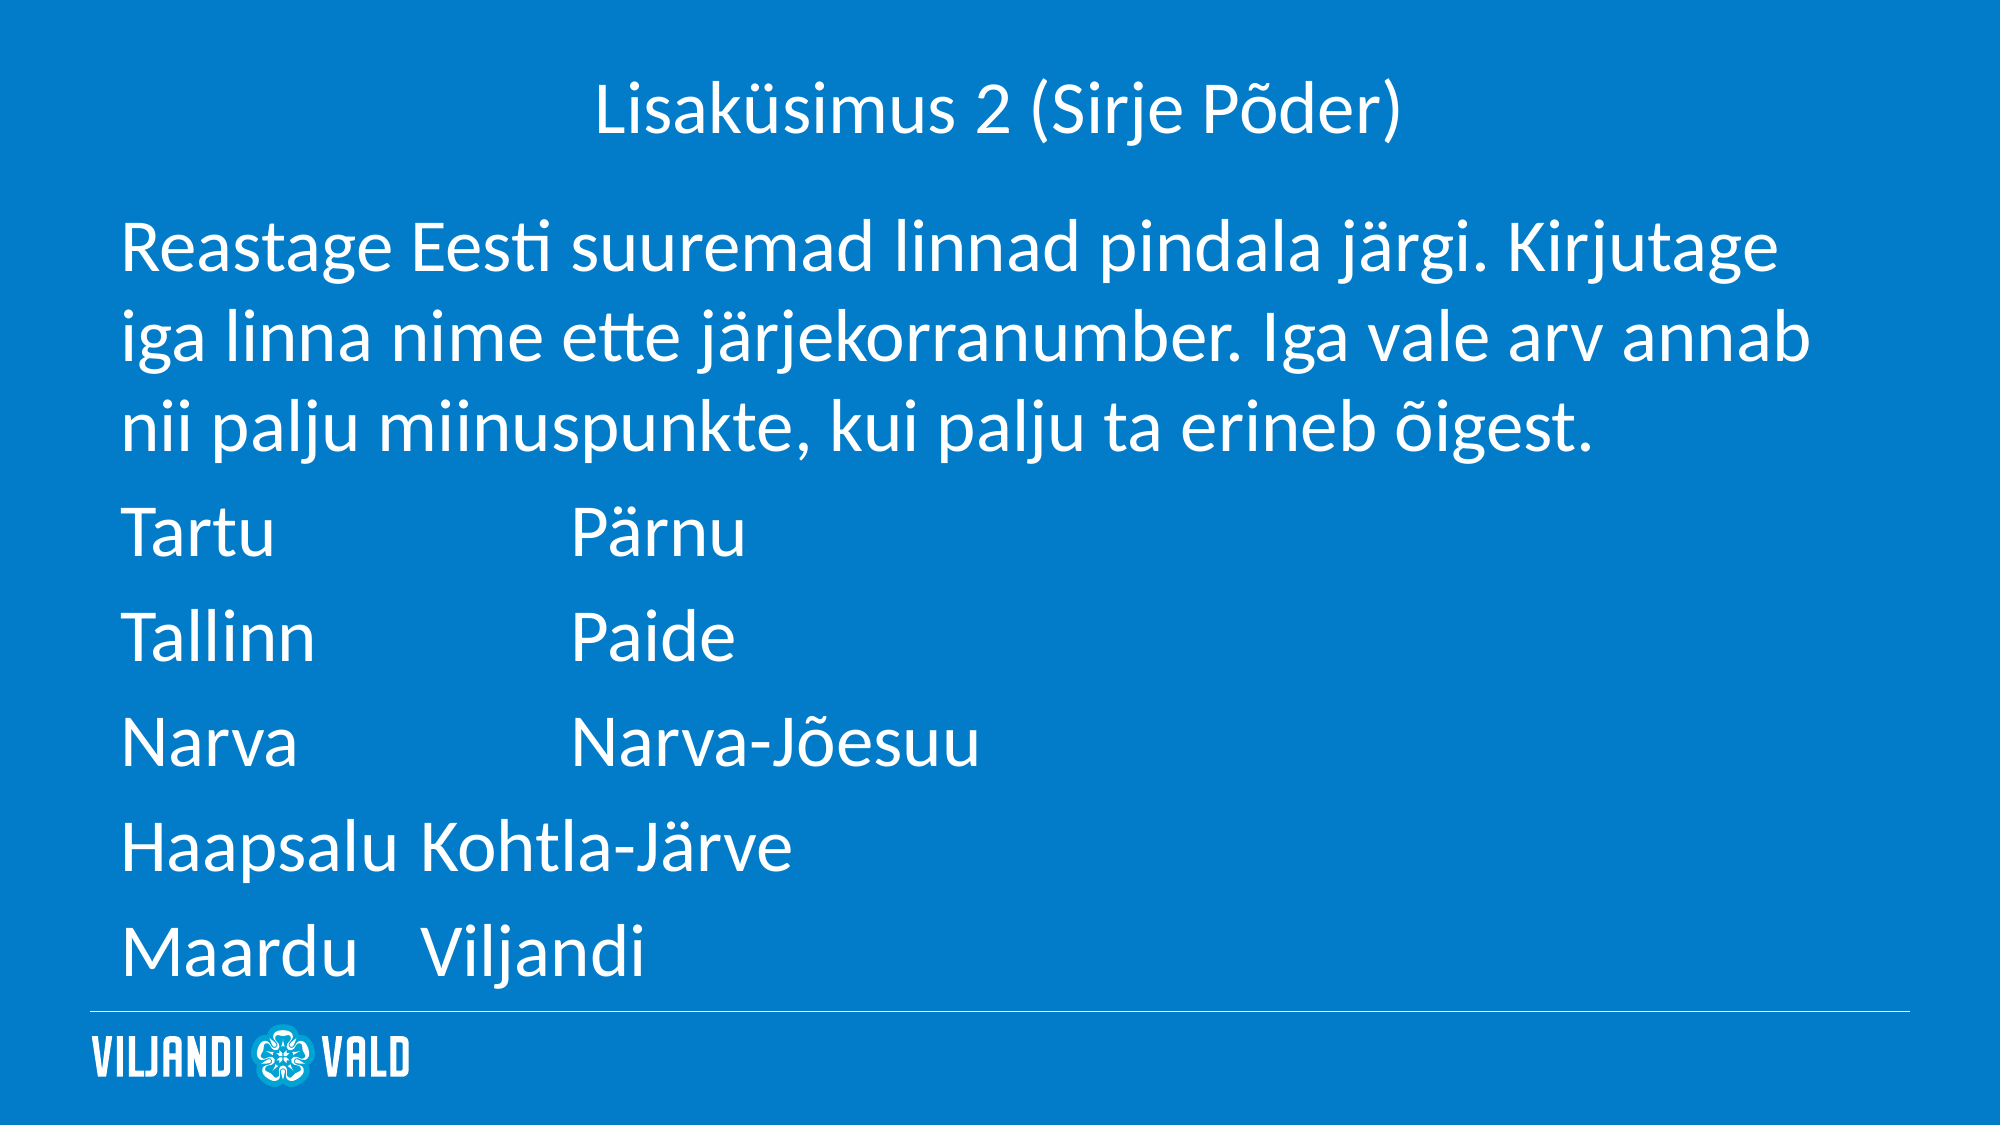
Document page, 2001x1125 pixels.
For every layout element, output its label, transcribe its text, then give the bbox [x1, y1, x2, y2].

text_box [90, 1022, 410, 1089]
list Reastage Eesti suuremad linnad pindala järgi. Kirjutage iga linna nime ette järjekorranumber. Iga vale arv annab nii palju miinuspunkte, kui palju ta erineb õigest. Tartu Pärnu Tallinn Paide Narva Narva-Jõesuu Haapsalu Kohtla-Järve Maardu Viljandi [99, 186, 1900, 1005]
title Lisaküsimus 2 (Sirje Põder) [99, 45, 1900, 162]
